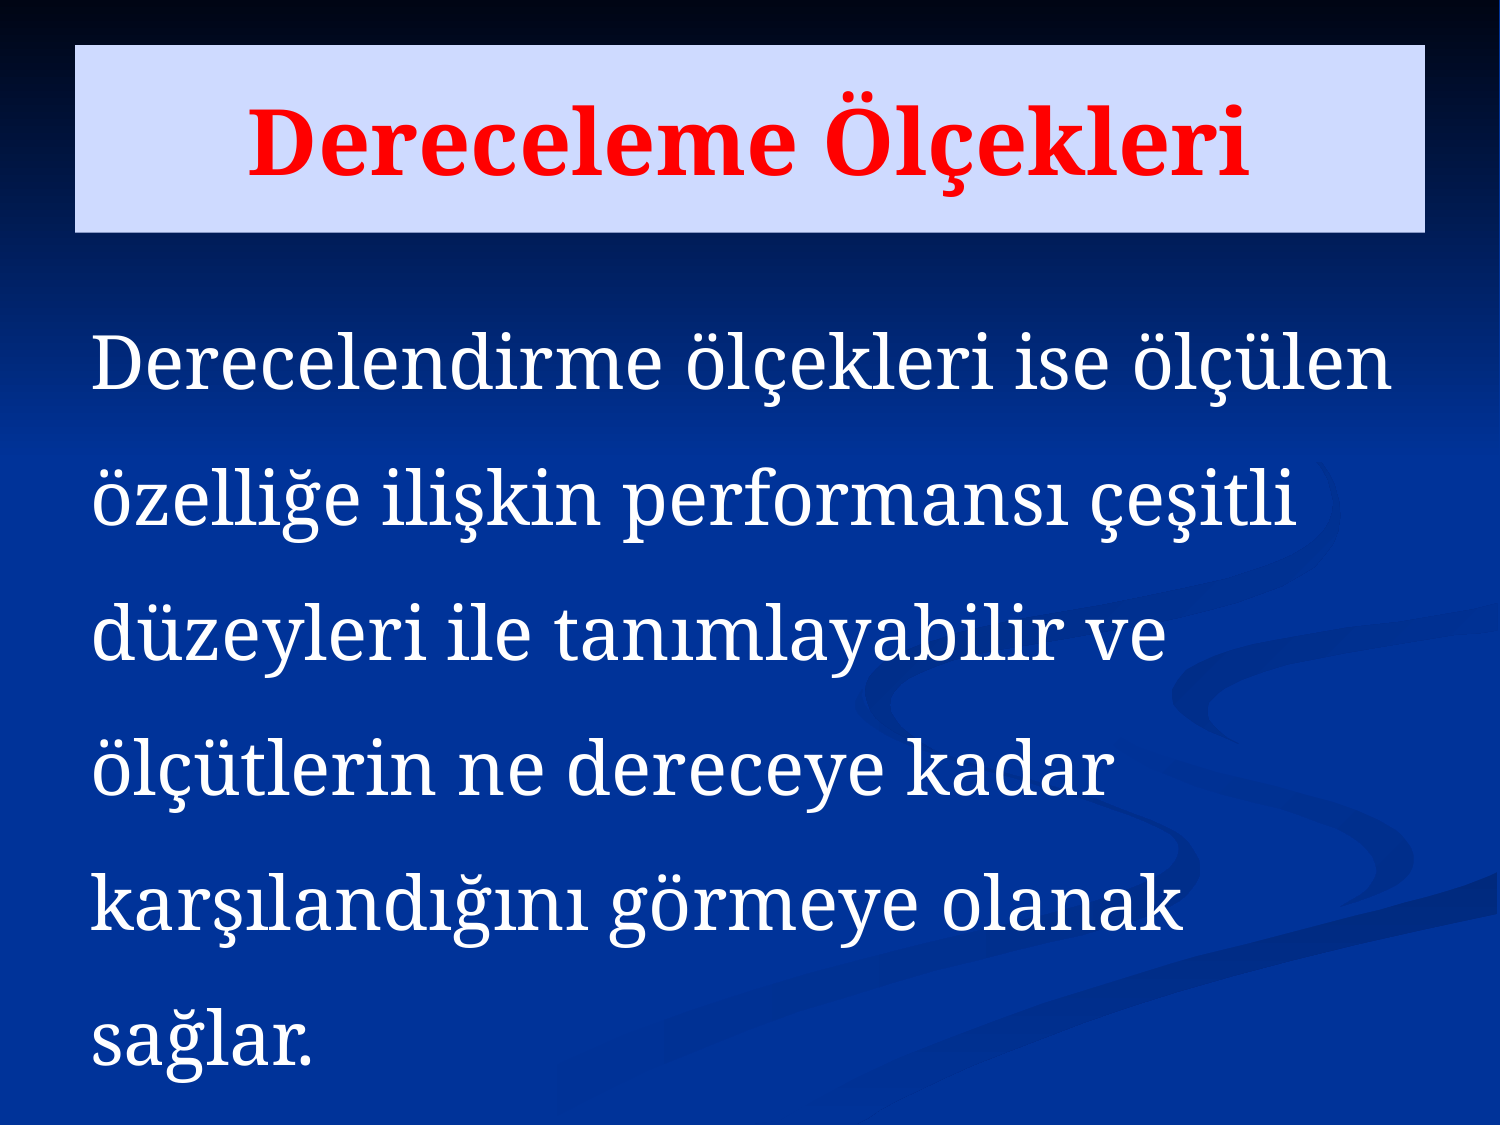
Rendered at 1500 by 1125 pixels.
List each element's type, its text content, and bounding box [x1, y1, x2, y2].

title Dereceleme Ölçekleri [75, 45, 1425, 233]
list Derecelendirme ölçekleri ise ölçülen özelliğe ilişkin performansı çeşitli düzeyleri ile tanımlayabilir ve ölçütlerin ne dereceye kadar karşılandığını görmeye olanak sağlar. [75, 262, 1425, 1005]
